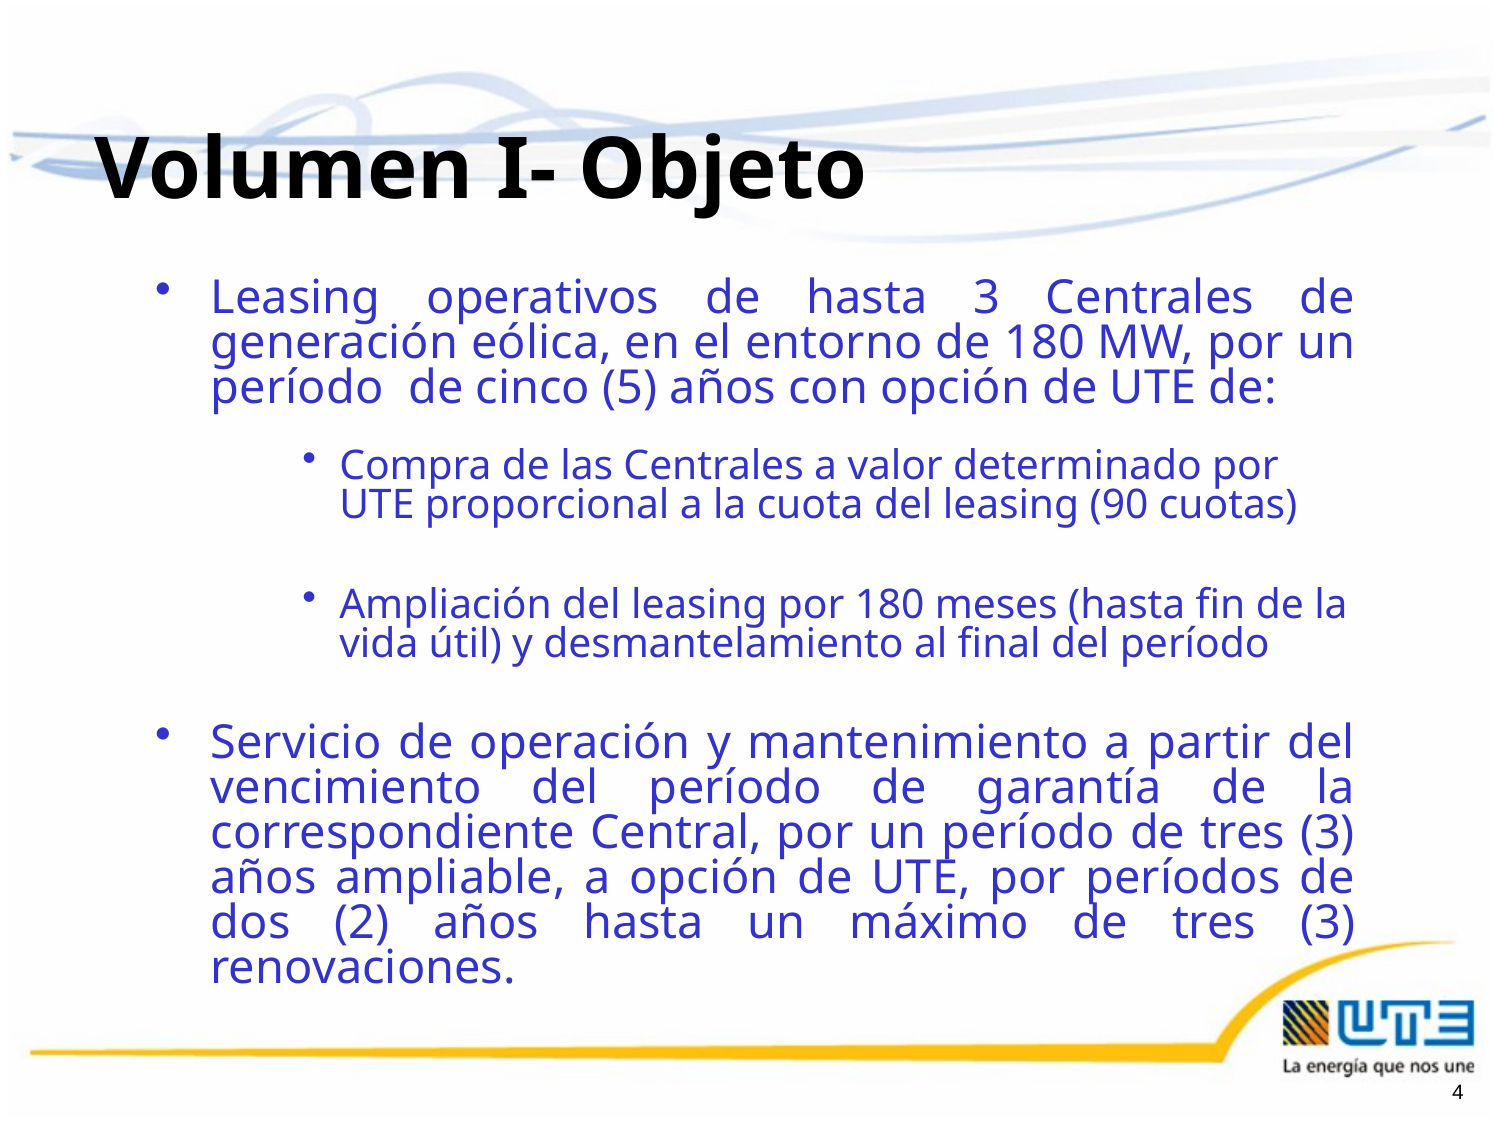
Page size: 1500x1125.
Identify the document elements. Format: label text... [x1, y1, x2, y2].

list Leasing operativos de hasta 3 Centrales de generación eólica, en el entorno de 180 MW, por un período de cinco (5) años con opción de UTE de: Compra de las Centrales a valor determinado por UTE proporcional a la cuota del leasing (90 cuotas) Ampliación del leasing por 180 meses (hasta fin de la vida útil) y desmantelamiento al final del período Servicio de operación y mantenimiento a partir del vencimiento del período de garantía de la correspondiente Central, por un período de tres (3) años ampliable, a opción de UTE, por períodos de dos (2) años hasta un máximo de tres (3) renovaciones. [140, 269, 1372, 1044]
title Volumen I- Objeto [79, 70, 1430, 259]
slide_number 4 [1418, 1051, 1479, 1112]
picture [7, 6, 1493, 1118]
